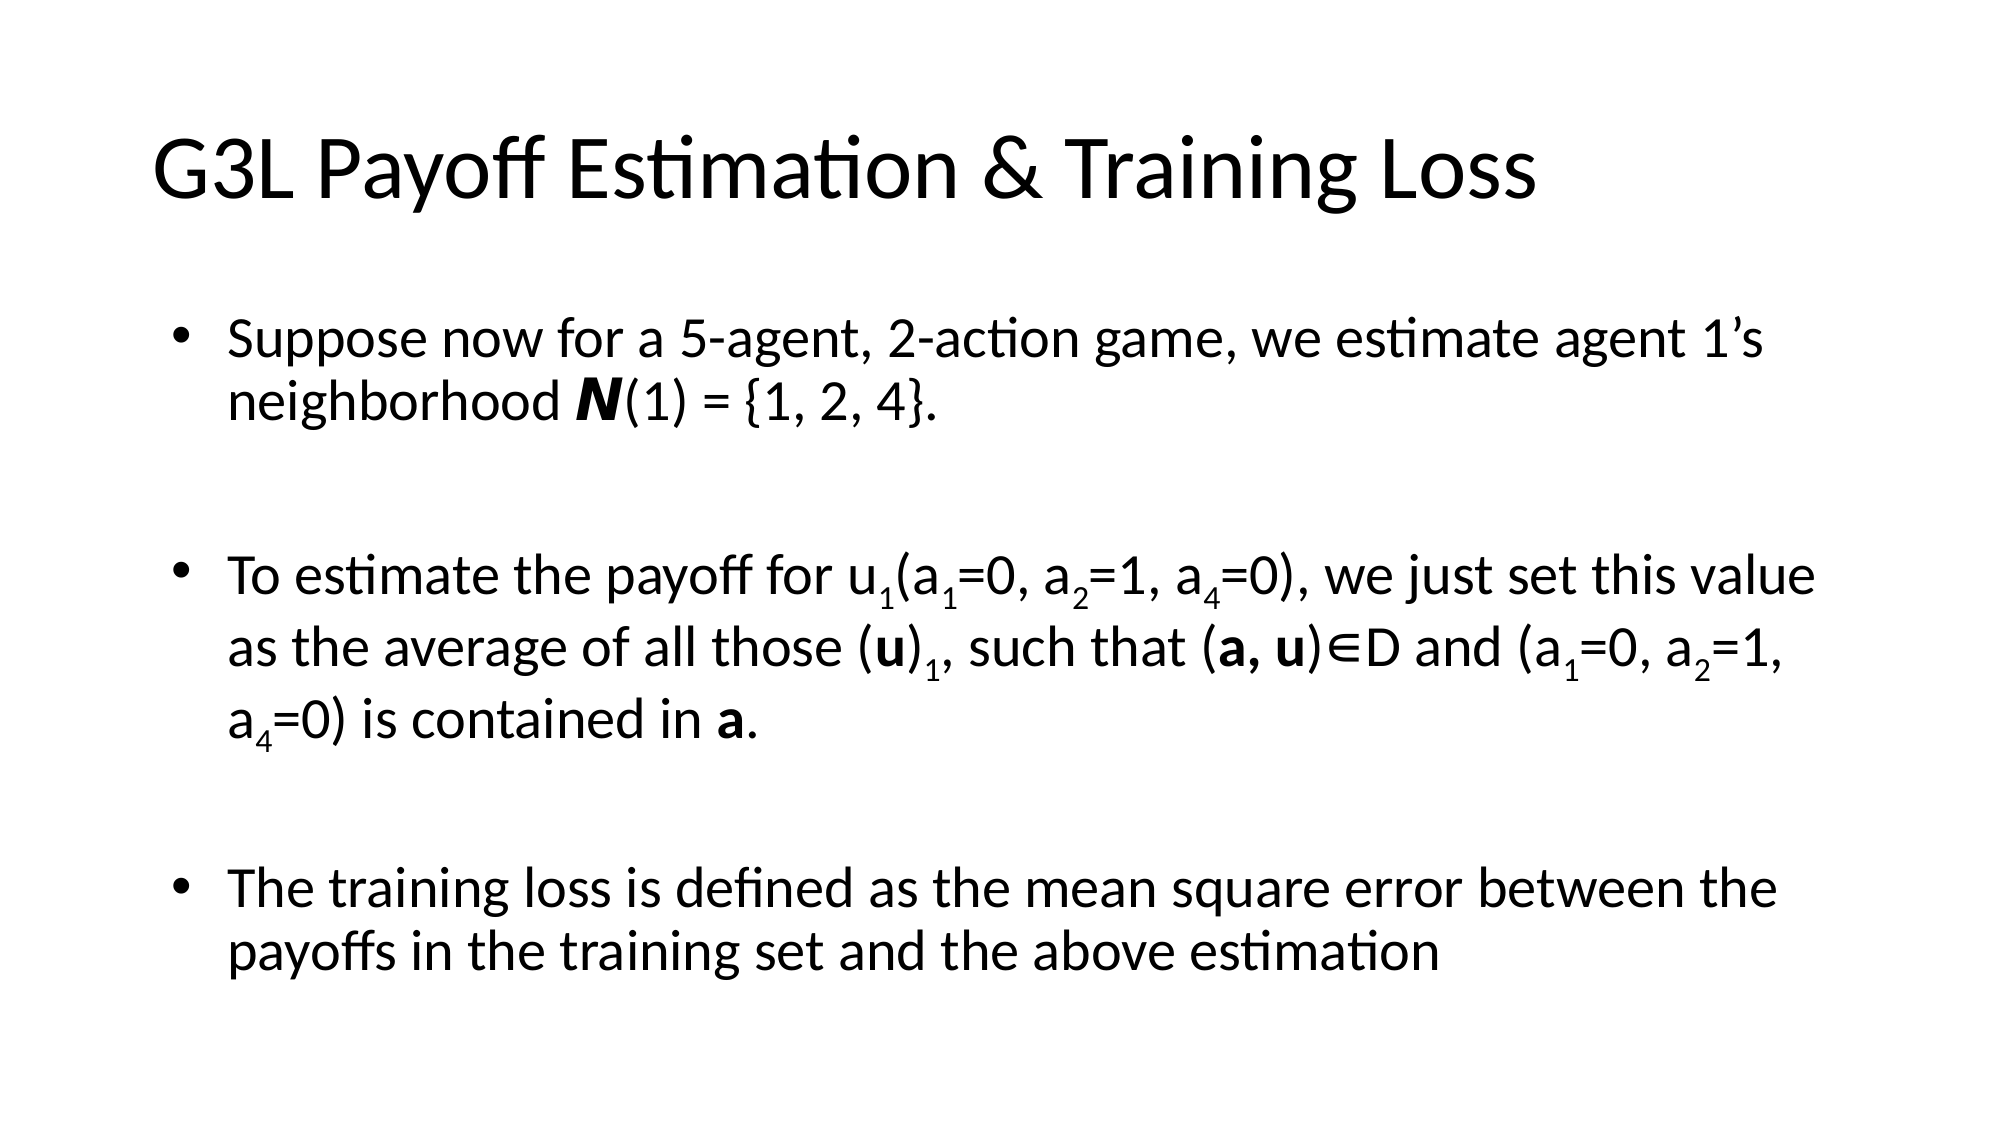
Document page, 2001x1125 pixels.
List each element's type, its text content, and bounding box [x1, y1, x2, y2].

list Suppose now for a 5-agent, 2-action game, we estimate agent 1’s neighborhood 𝙉(1) = {1, 2, 4}. To estimate the payoff for u1(a1=0, a2=1, a4=0), we just set this value as the average of all those (u)1, such that (a, u)∊D and (a1=0, a2=1, a4=0) is contained in a. The training loss is defined as the mean square error between the payoffs in the training set and the above estimation [137, 299, 1863, 1014]
title G3L Payoff Estimation & Training Loss [137, 59, 1863, 278]
